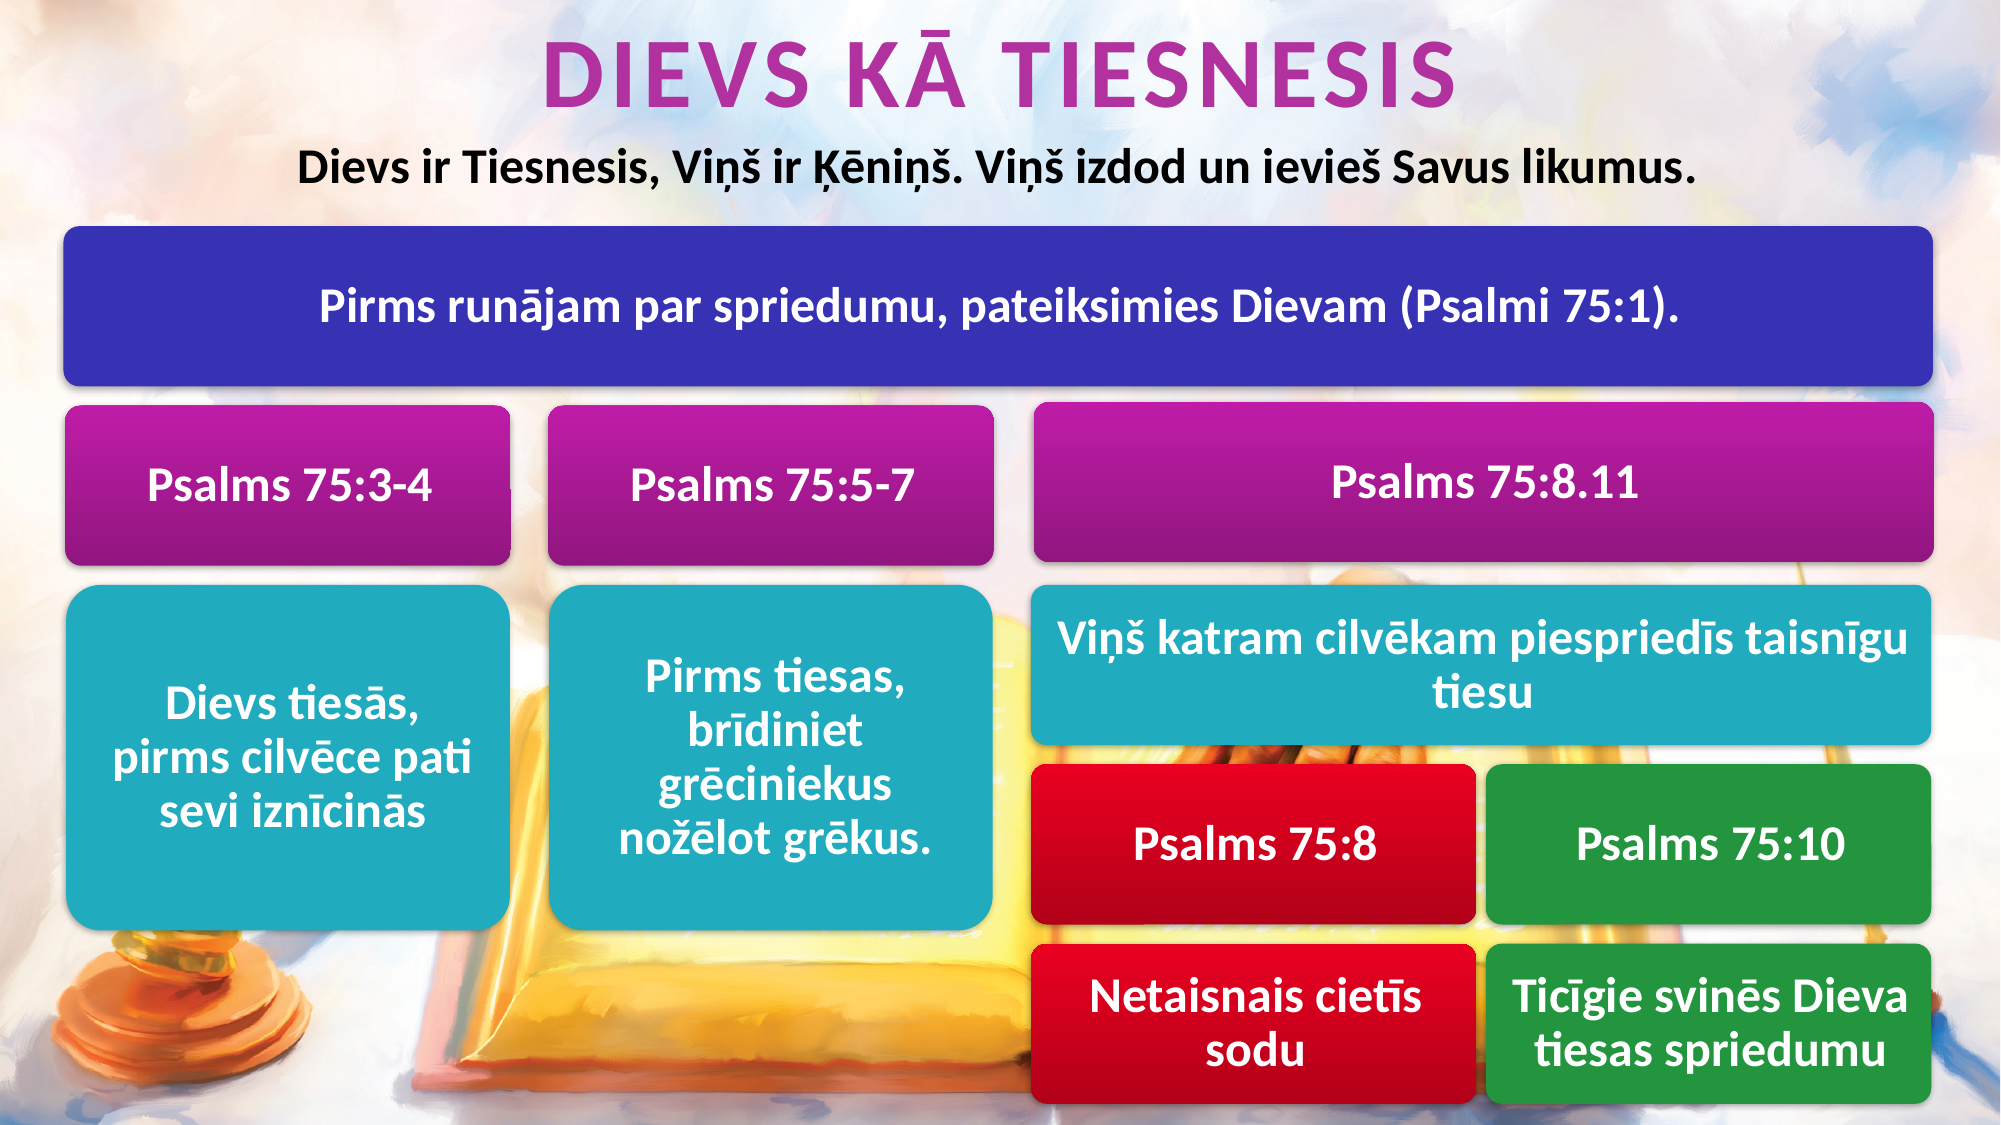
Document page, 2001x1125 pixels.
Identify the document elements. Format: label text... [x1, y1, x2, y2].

text_box DIEVS KĀ TIESNESIS [0, 0, 2000, 135]
picture [0, 0, 2001, 1125]
text_box Dievs ir Tiesnesis, Viņš ir Ķēniņš. Viņš izdod un ievieš Savus likumus. [62, 126, 1934, 201]
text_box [62, 225, 1934, 1105]
